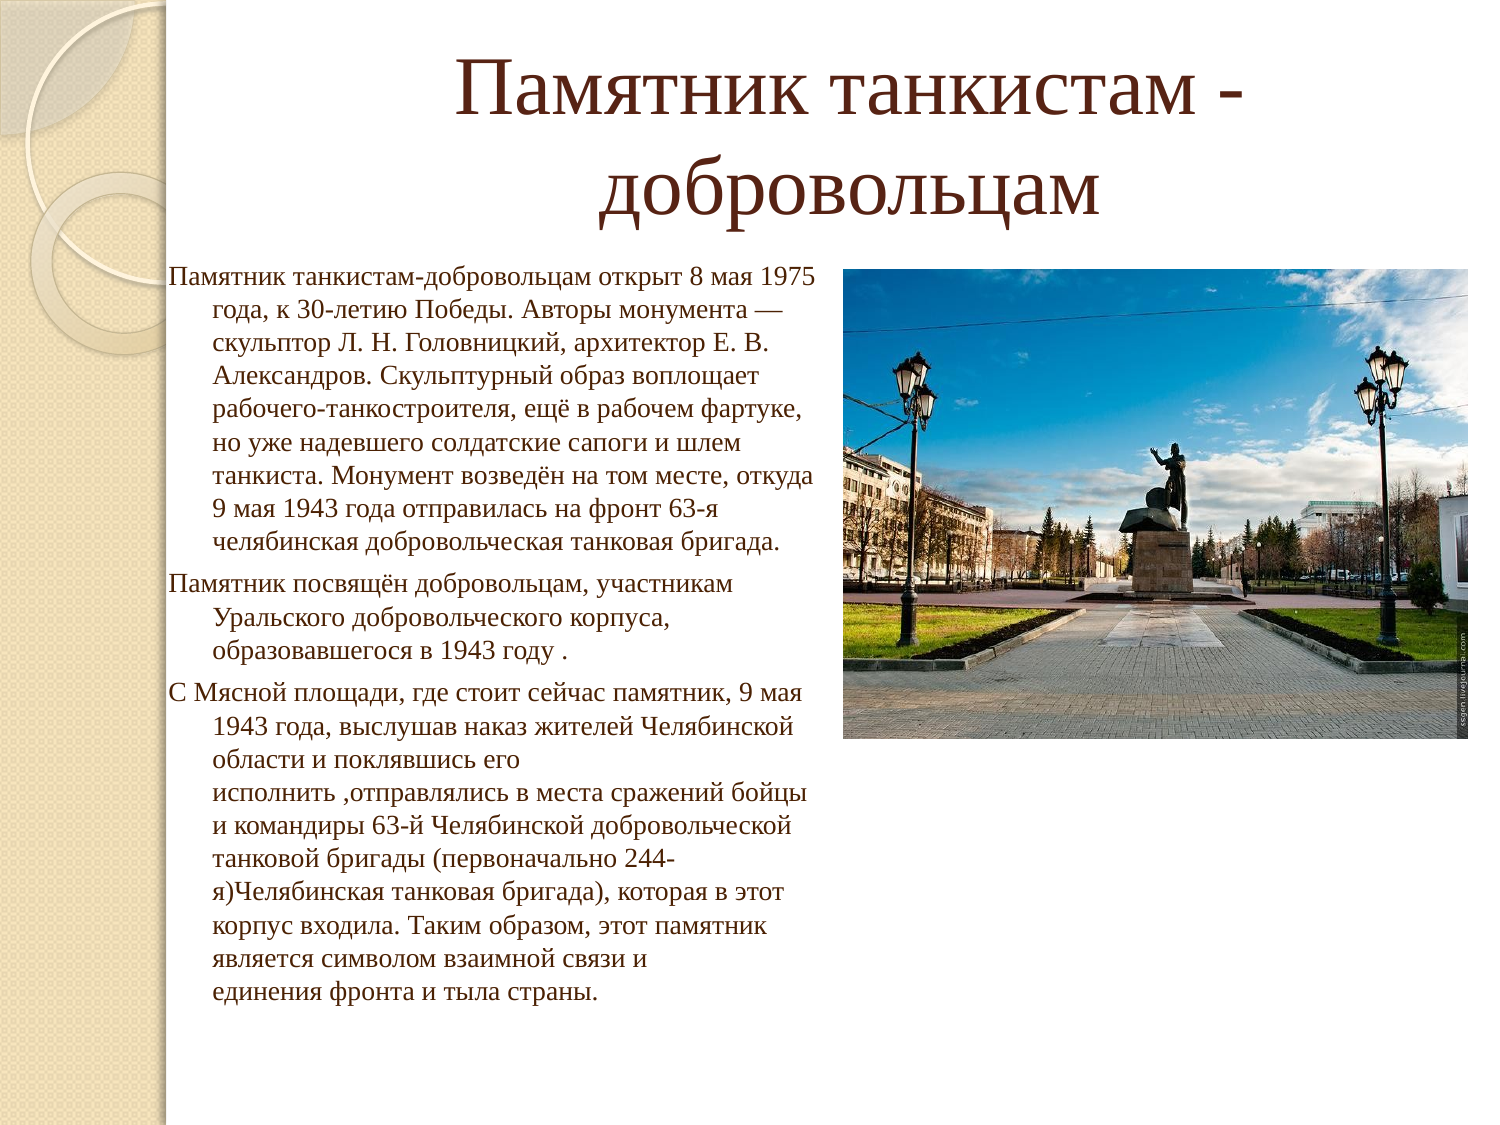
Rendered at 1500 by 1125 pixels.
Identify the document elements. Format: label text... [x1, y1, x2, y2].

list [843, 269, 1468, 739]
title Памятник танкистам - добровольцам [235, 45, 1466, 118]
list Памятник танкистам-добровольцам открыт 8 мая 1975 года, к 30-летию Победы. Авторы монумента — скульптор Л. Н. Головницкий, архитектор Е. В. Александров. Скульптурный образ воплощает рабочего-танкостроителя, ещё в рабочем фартуке, но уже надевшего солдатские сапоги и шлем танкиста. Монумент возведён на том месте, откуда 9 мая 1943 года отправилась на фронт 63-я челябинская добровольческая танковая бригада. Памятник посвящён добровольцам, участникам Уральского добровольческого корпуса, образовавшегося в 1943 году . С Мясной площади, где стоит сейчас памятник, 9 мая 1943 года, выслушав наказ жителей Челябинской области и поклявшись его исполнить ,отправлялись в места сражений бойцы и командиры 63-й Челябинской добровольческой танковой бригады (первоначально 244-я)Челябинская танковая бригада), которая в этот корпус входила. Таким образом, этот памятник является символом взаимной связи и единения фронта и тыла страны. [140, 249, 836, 1015]
